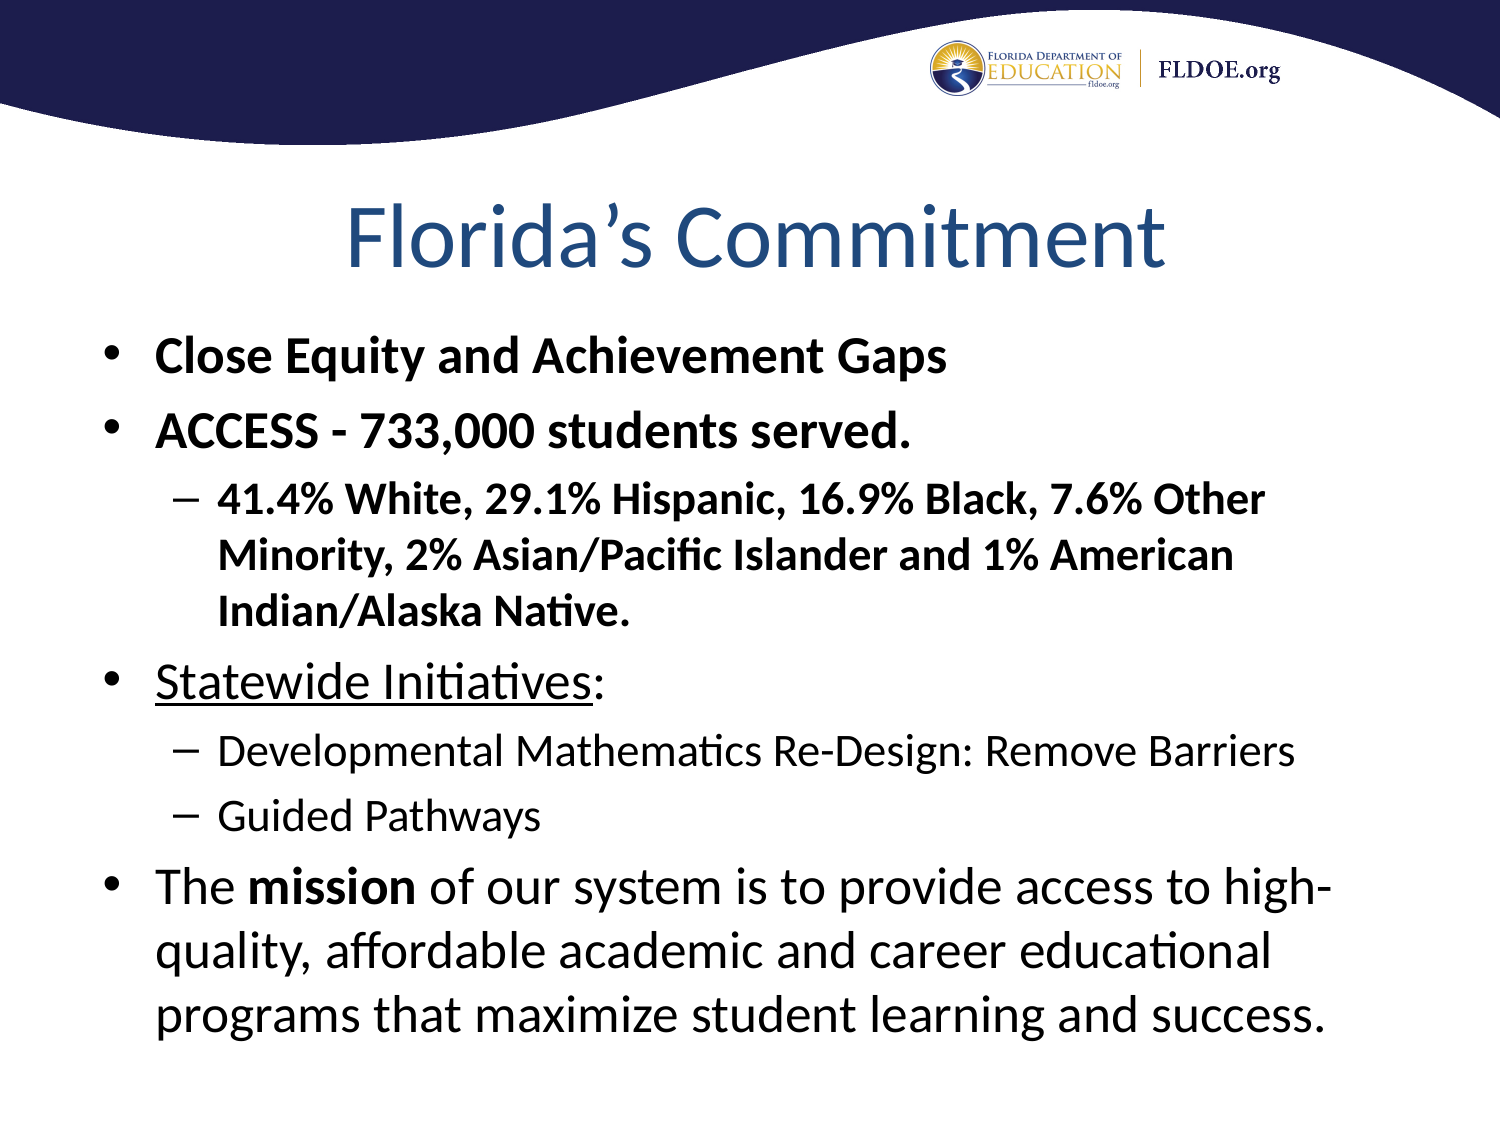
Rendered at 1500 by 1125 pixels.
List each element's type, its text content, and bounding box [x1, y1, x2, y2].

list Close Equity and Achievement Gaps ACCESS - 733,000 students served. 41.4% White, 29.1% Hispanic, 16.9% Black, 7.6% Other Minority, 2% Asian/Pacific Islander and 1% American Indian/Alaska Native. Statewide Initiatives: Developmental Mathematics Re-Design: Remove Barriers Guided Pathways The mission of our system is to provide access to high-quality, affordable academic and career educational programs that maximize student learning and success. [87, 312, 1438, 1055]
picture [0, 0, 1500, 1125]
title Florida’s Commitment [82, 137, 1433, 325]
